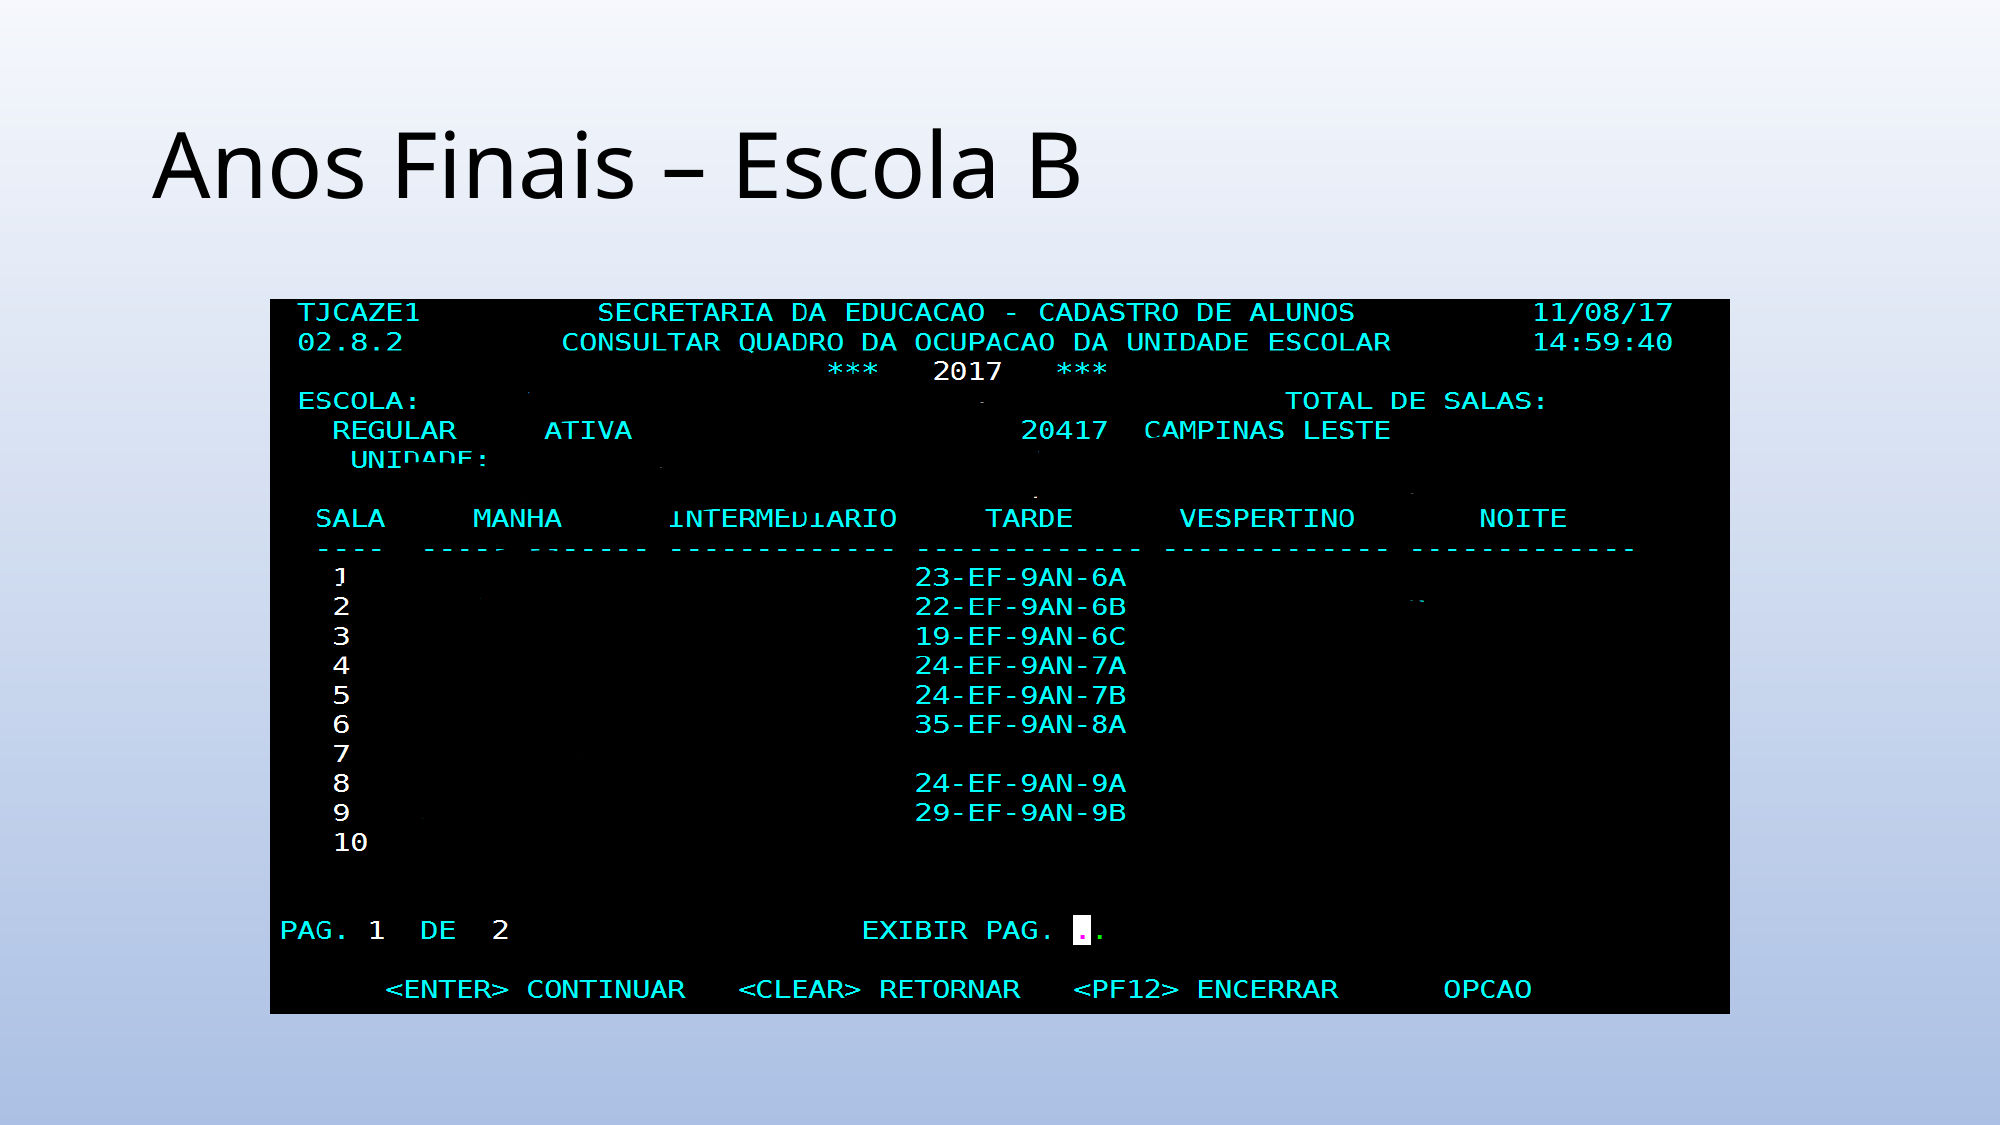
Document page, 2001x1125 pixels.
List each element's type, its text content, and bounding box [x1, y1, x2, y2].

title Anos Finais – Escola B [137, 59, 1863, 278]
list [270, 299, 1730, 1014]
